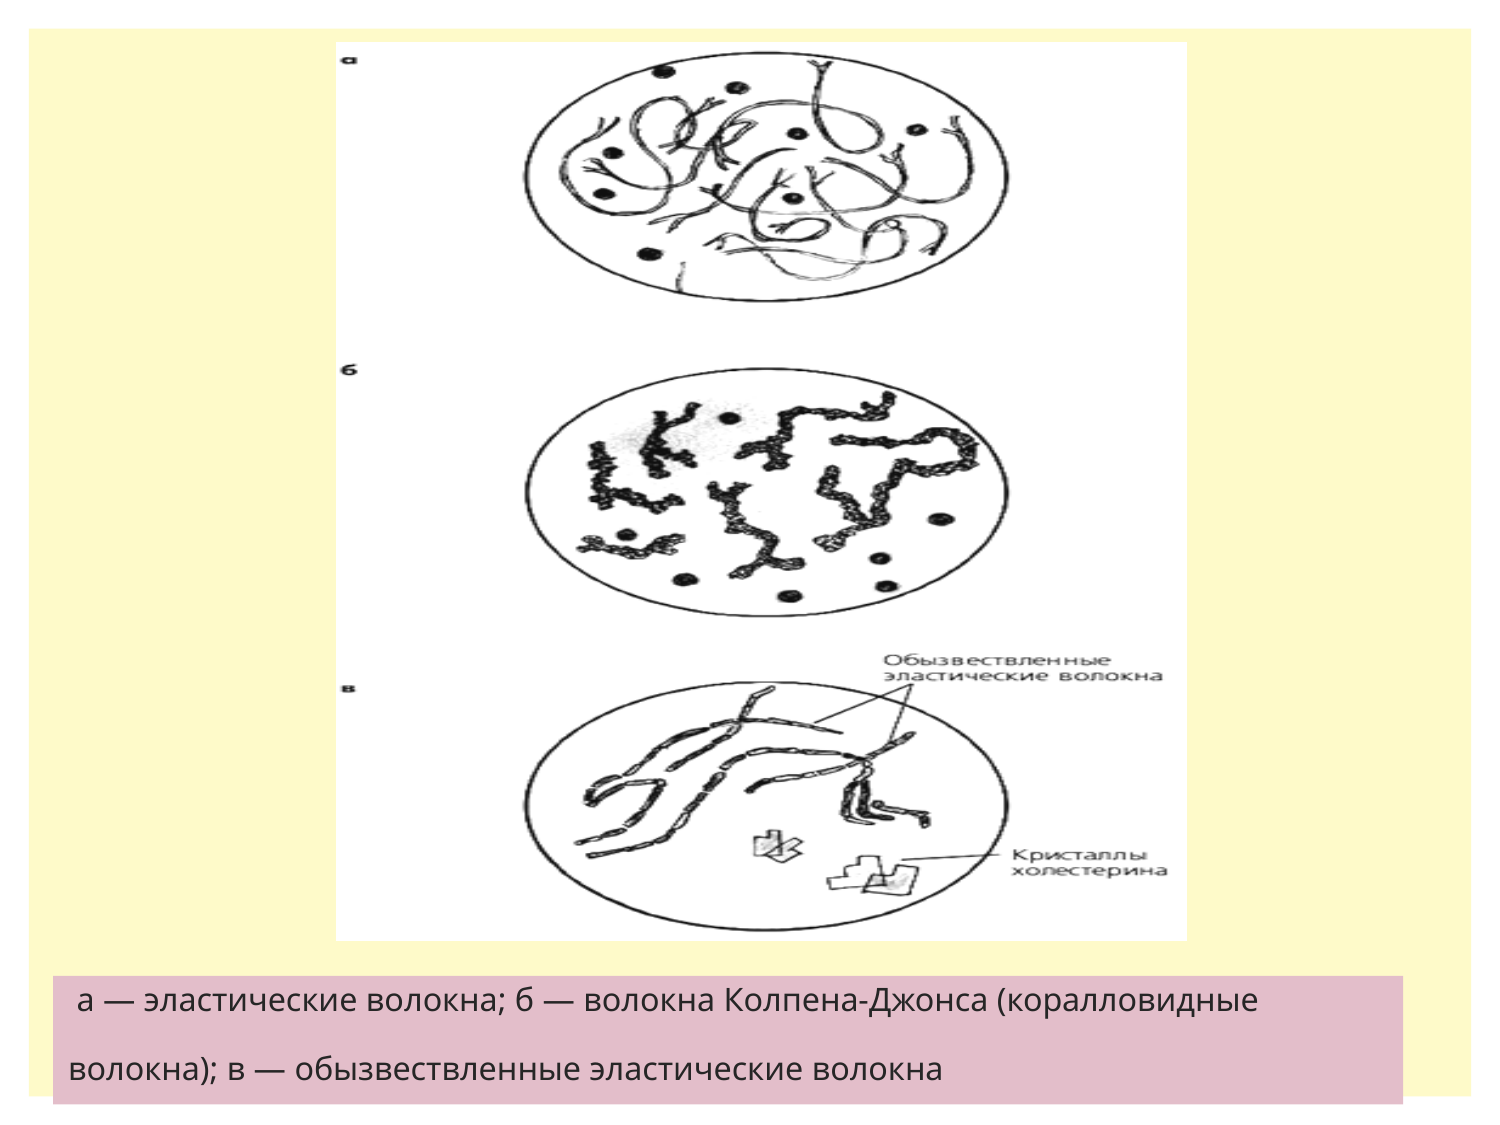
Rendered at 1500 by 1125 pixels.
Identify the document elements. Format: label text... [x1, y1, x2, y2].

title а — эластические волокна; б — волокна Колпена-Джонса (коралловидные волокна); в — обызвествленные эластические волокна [53, 975, 1404, 1105]
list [336, 42, 1187, 941]
